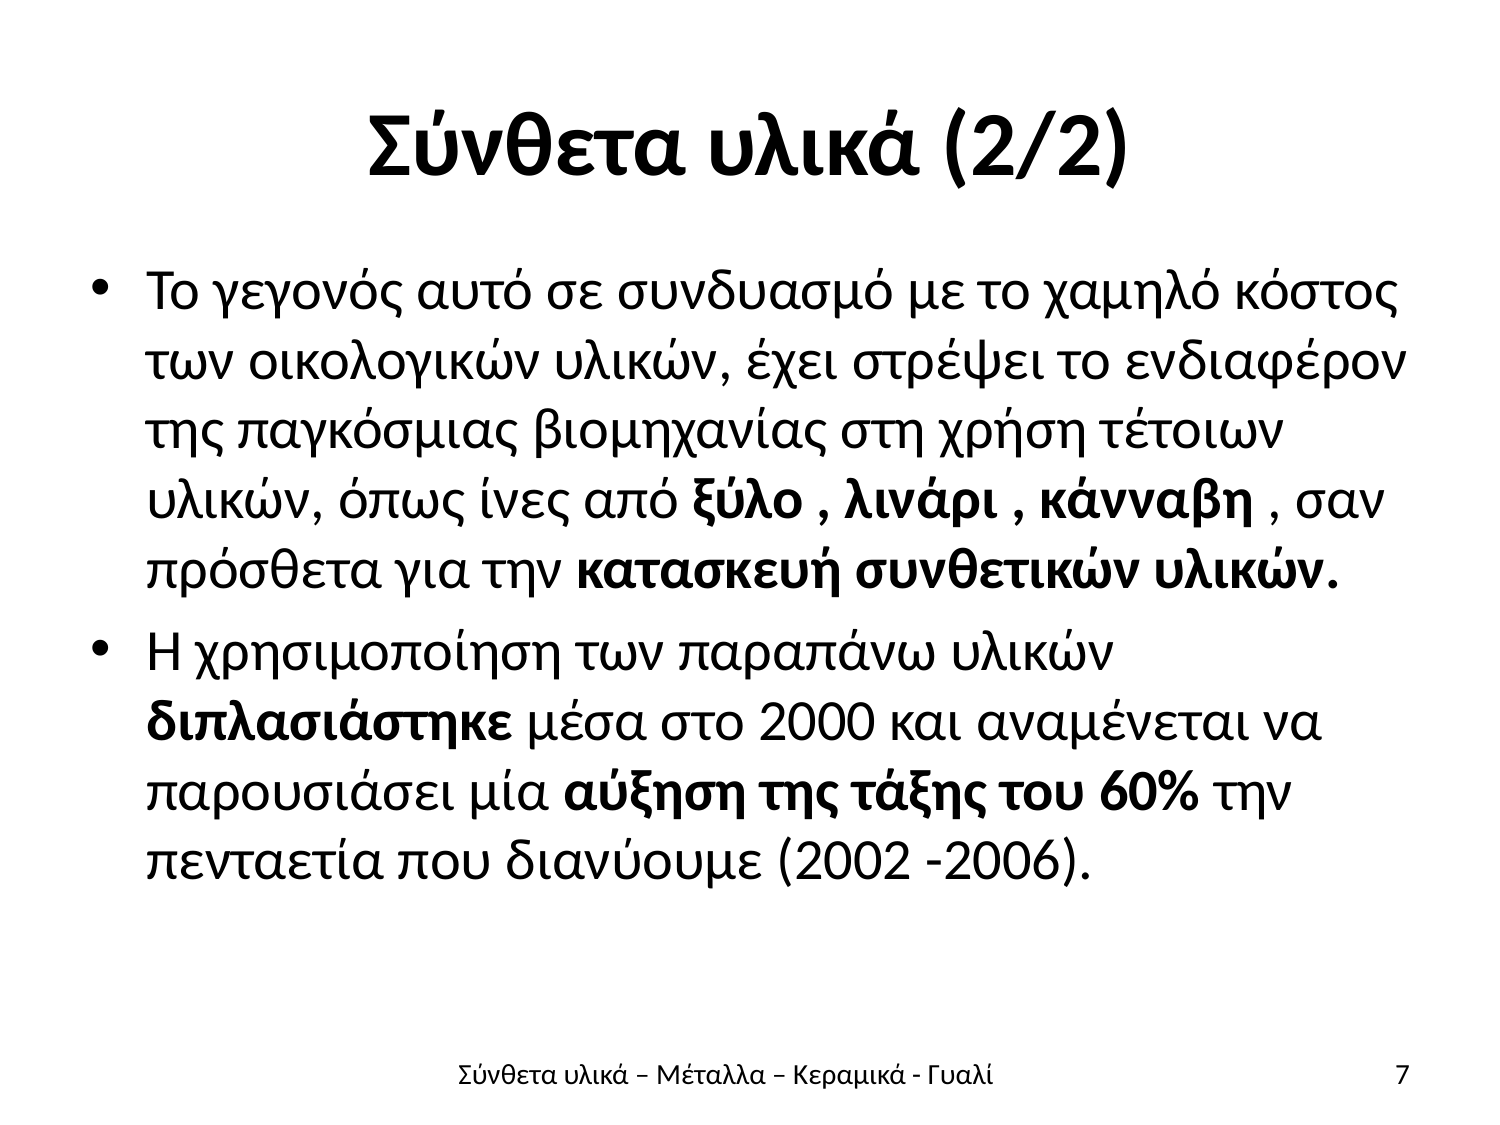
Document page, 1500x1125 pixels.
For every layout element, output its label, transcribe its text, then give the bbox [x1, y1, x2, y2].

title Σύνθετα υλικά (2/2) [75, 45, 1425, 233]
footer Σύνθετα υλικά – Μέταλλα – Κεραμικά - Γυαλί [336, 1042, 1074, 1103]
list Το γεγονός αυτό σε συνδυασμό με το χαμηλό κόστος των οικολογικών υλικών, έχει στρέψει το ενδιαφέρον της παγκόσμιας βιομηχανίας στη χρήση τέτοιων υλικών, όπως ίνες από ξύλο , λινάρι , κάνναβη , σαν πρόσθετα για την κατασκευή συνθετικών υλικών. Η χρησιμοποίηση των παραπάνω υλικών διπλασιάστηκε μέσα στο 2000 και αναμένεται να παρουσιάσει μία αύξηση της τάξης του 60% την πενταετία που διανύουμε (2002 -2006). [75, 243, 1425, 1005]
slide_number 7 [1074, 1042, 1425, 1103]
